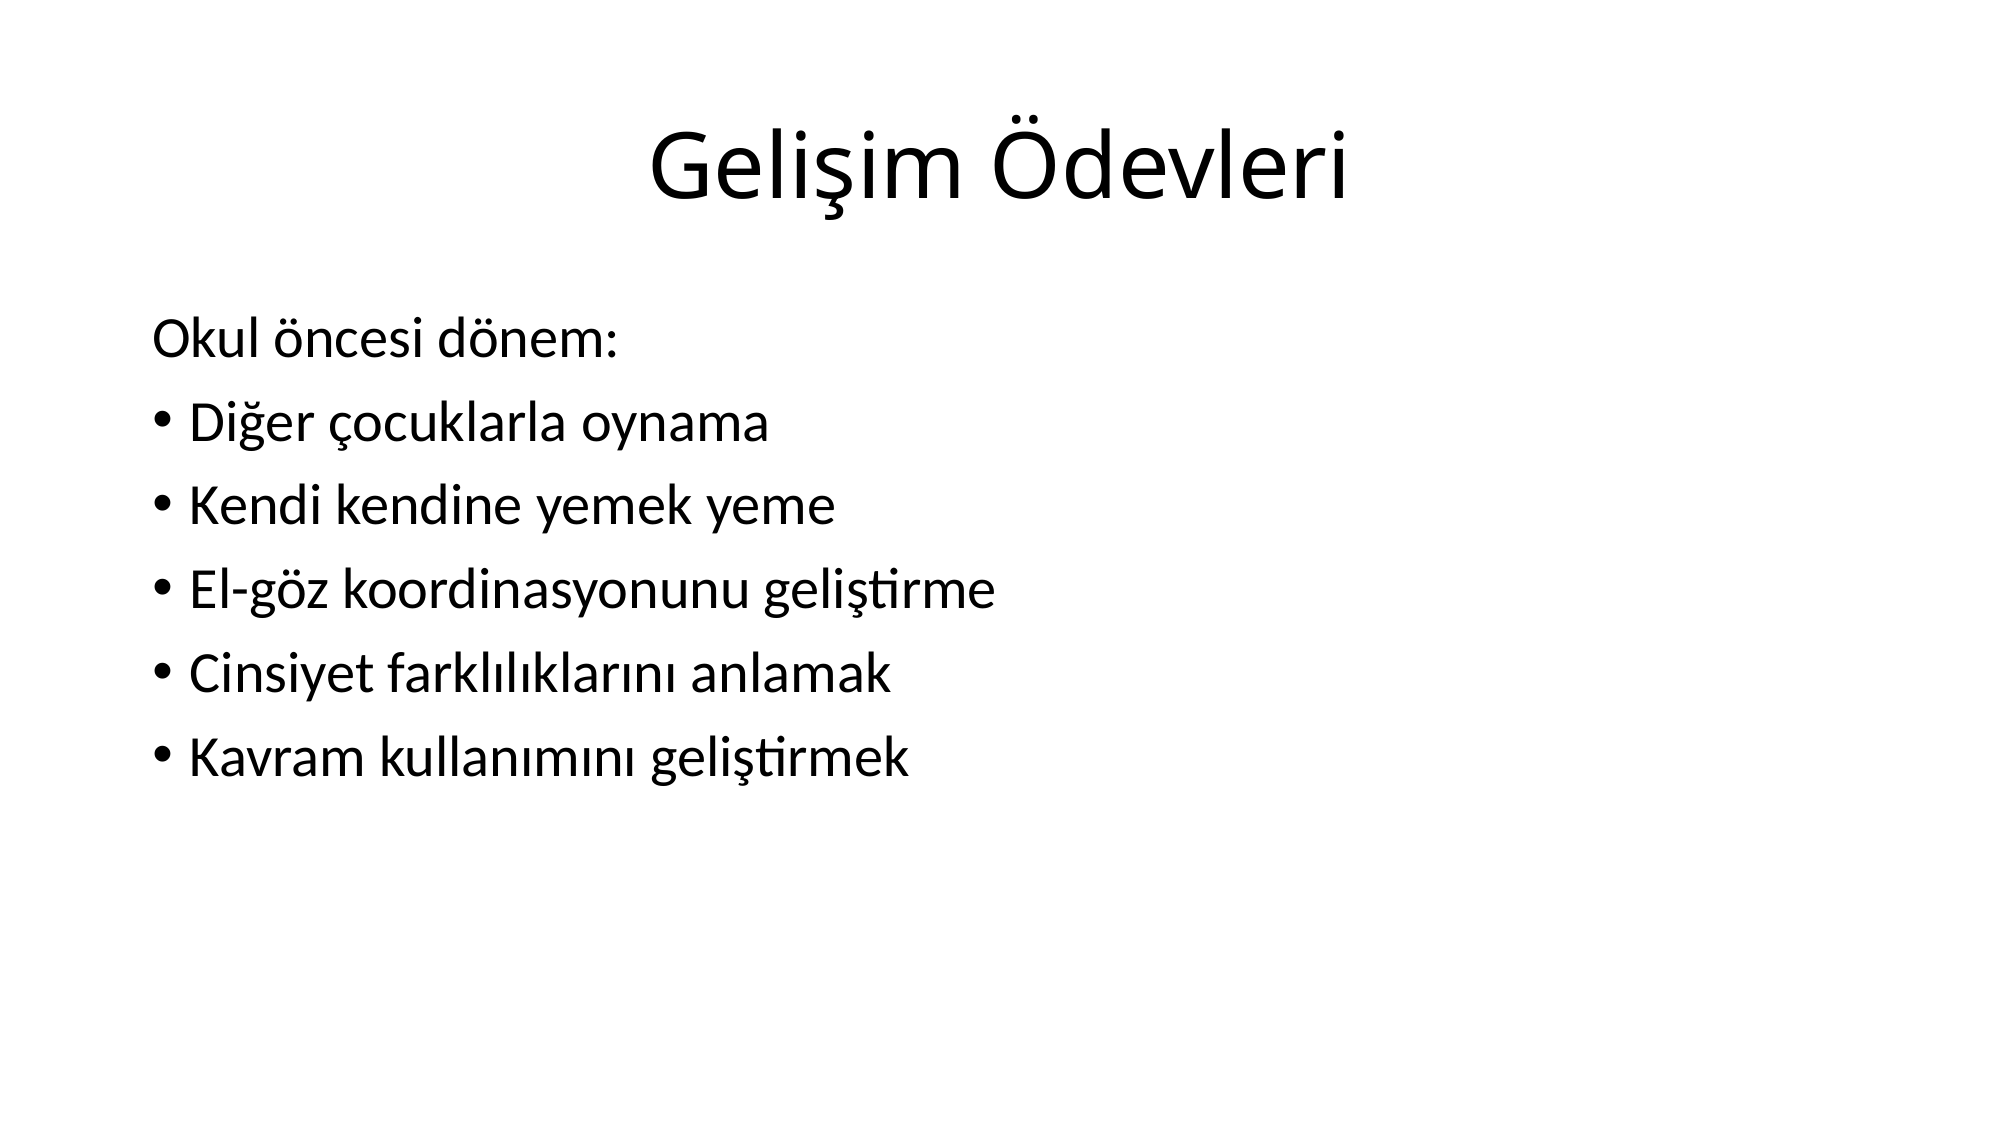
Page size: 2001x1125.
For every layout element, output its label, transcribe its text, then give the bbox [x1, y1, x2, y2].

title Gelişim Ödevleri [137, 59, 1863, 278]
list Okul öncesi dönem: Diğer çocuklarla oynama Kendi kendine yemek yeme El-göz koordinasyonunu geliştirme Cinsiyet farklılıklarını anlamak Kavram kullanımını geliştirmek [137, 299, 1863, 1014]
